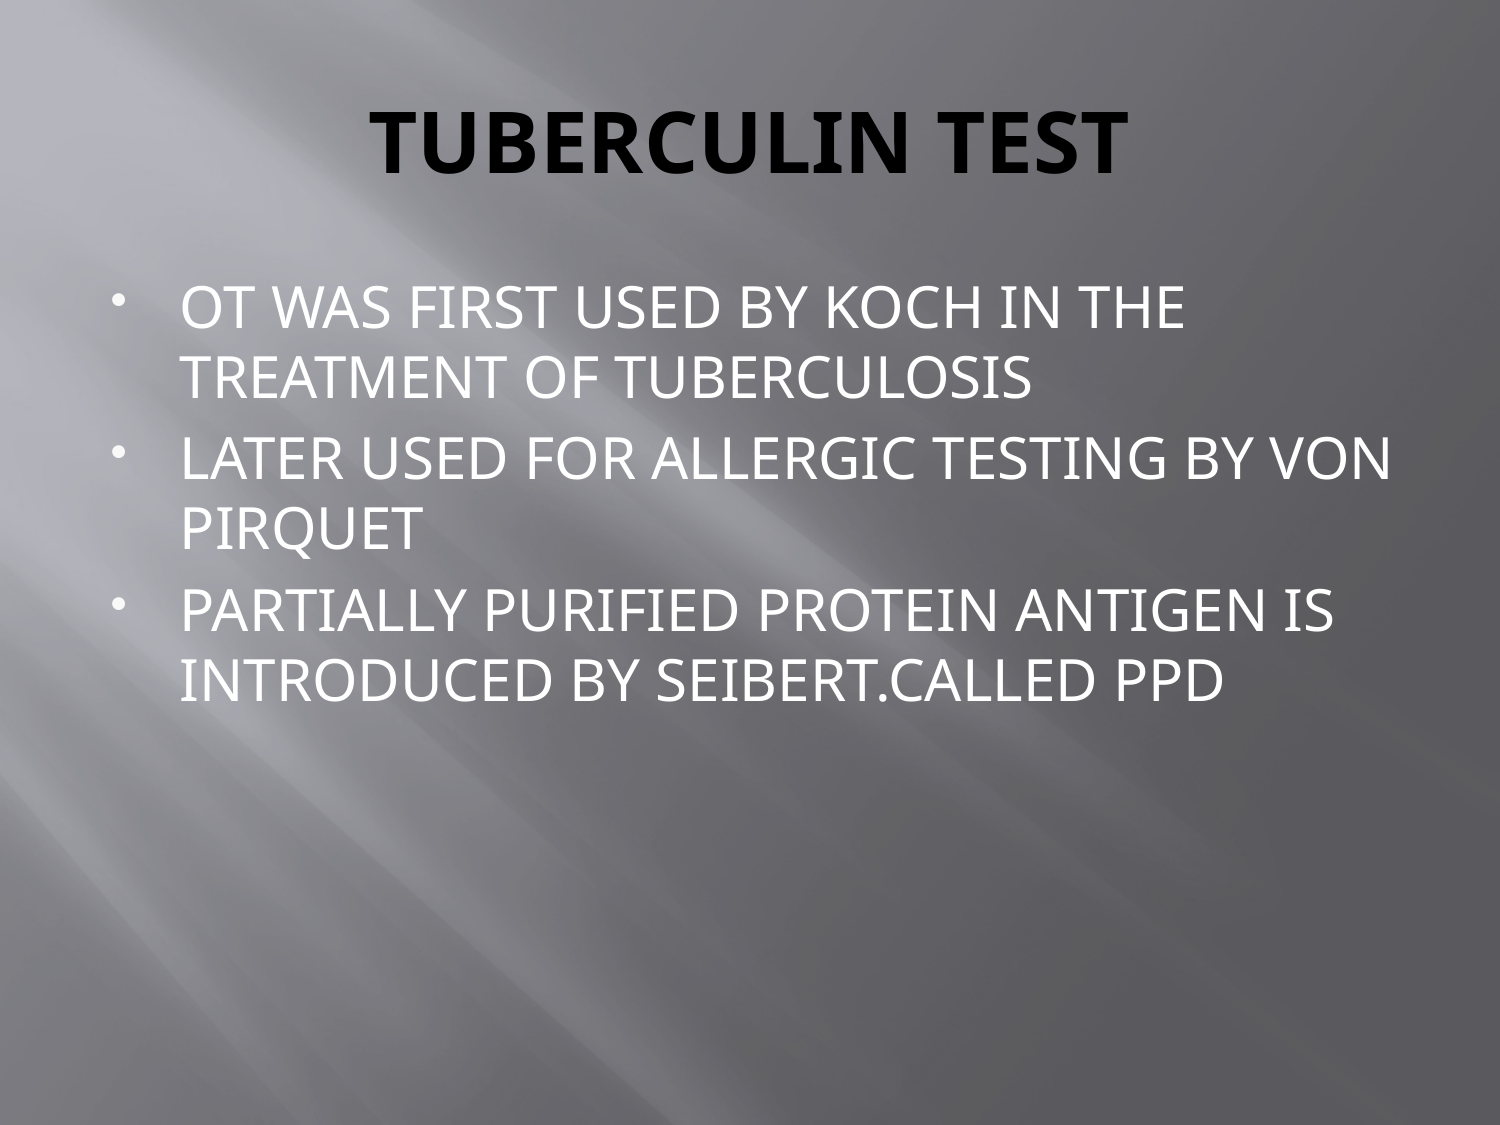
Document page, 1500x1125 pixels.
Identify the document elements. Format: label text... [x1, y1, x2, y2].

title TUBERCULIN TEST [75, 45, 1425, 233]
list OT WAS FIRST USED BY KOCH IN THE TREATMENT OF TUBERCULOSIS LATER USED FOR ALLERGIC TESTING BY VON PIRQUET PARTIALLY PURIFIED PROTEIN ANTIGEN IS INTRODUCED BY SEIBERT.CALLED PPD [75, 262, 1425, 1035]
